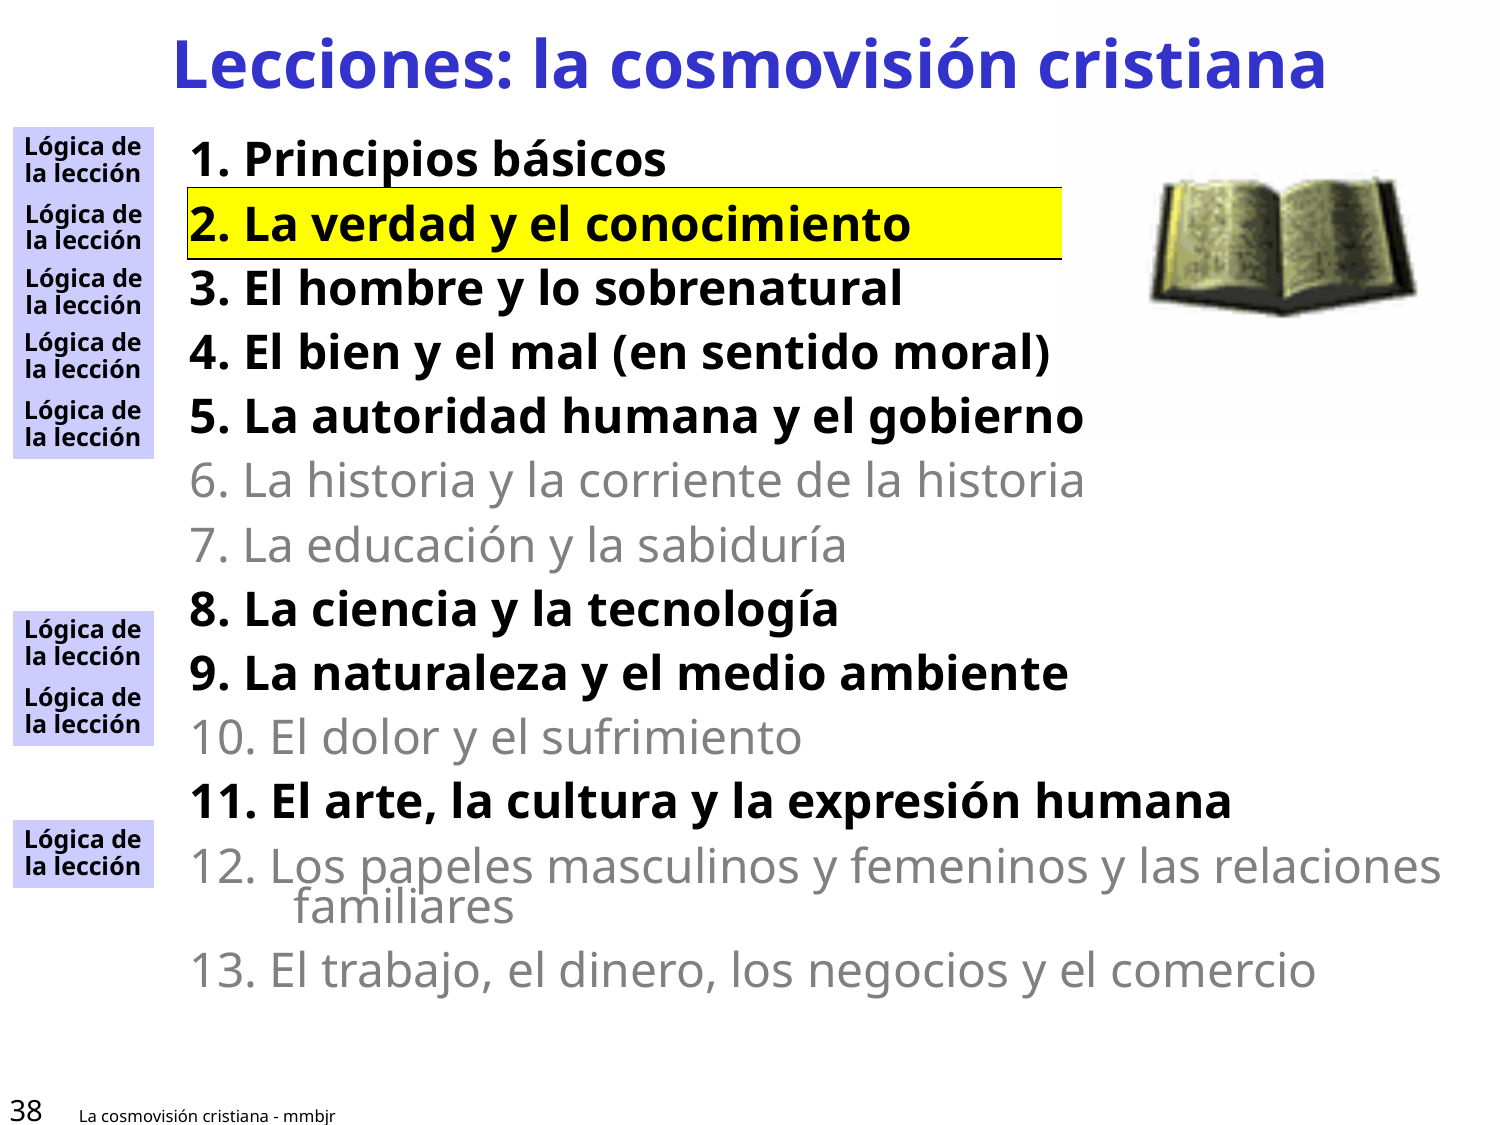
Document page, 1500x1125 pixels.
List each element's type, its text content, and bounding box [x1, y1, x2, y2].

text_box Lógica de la lección [12, 126, 154, 195]
text_box Lógica de la lección [12, 678, 154, 746]
text_box 1. Principios básicos 2. La verdad y el conocimiento 3. El hombre y lo sobrenatural 4. El bien y el mal (en sentido moral) 5. La autoridad humana y el gobierno 6. La historia y la corriente de la historia 7. La educación y la sabiduría 8. La ciencia y la tecnología 9. La naturaleza y el medio ambiente 10. El dolor y el sufrimiento 11. El arte, la cultura y la expresión humana 12. Los papeles masculinos y femeninos y las relaciones familiares 13. El trabajo, el dinero, los negocios y el comercio [174, 137, 1463, 1003]
text_box Lógica de la lección [12, 820, 154, 889]
picture [1062, 0, 1500, 435]
text_box Lógica de la lección [13, 258, 155, 327]
text_box Lógica de la lección [12, 323, 154, 391]
text_box Lógica de la lección [12, 610, 154, 678]
text_box Lógica de la lección [13, 194, 155, 258]
text_box Lógica de la lección [12, 391, 154, 459]
slide_number 38 [0, 1084, 307, 1125]
title Lecciones: la cosmovisión cristiana [51, 5, 1057, 119]
slide_number La cosmovisión cristiana - mmbjr [63, 1097, 477, 1125]
